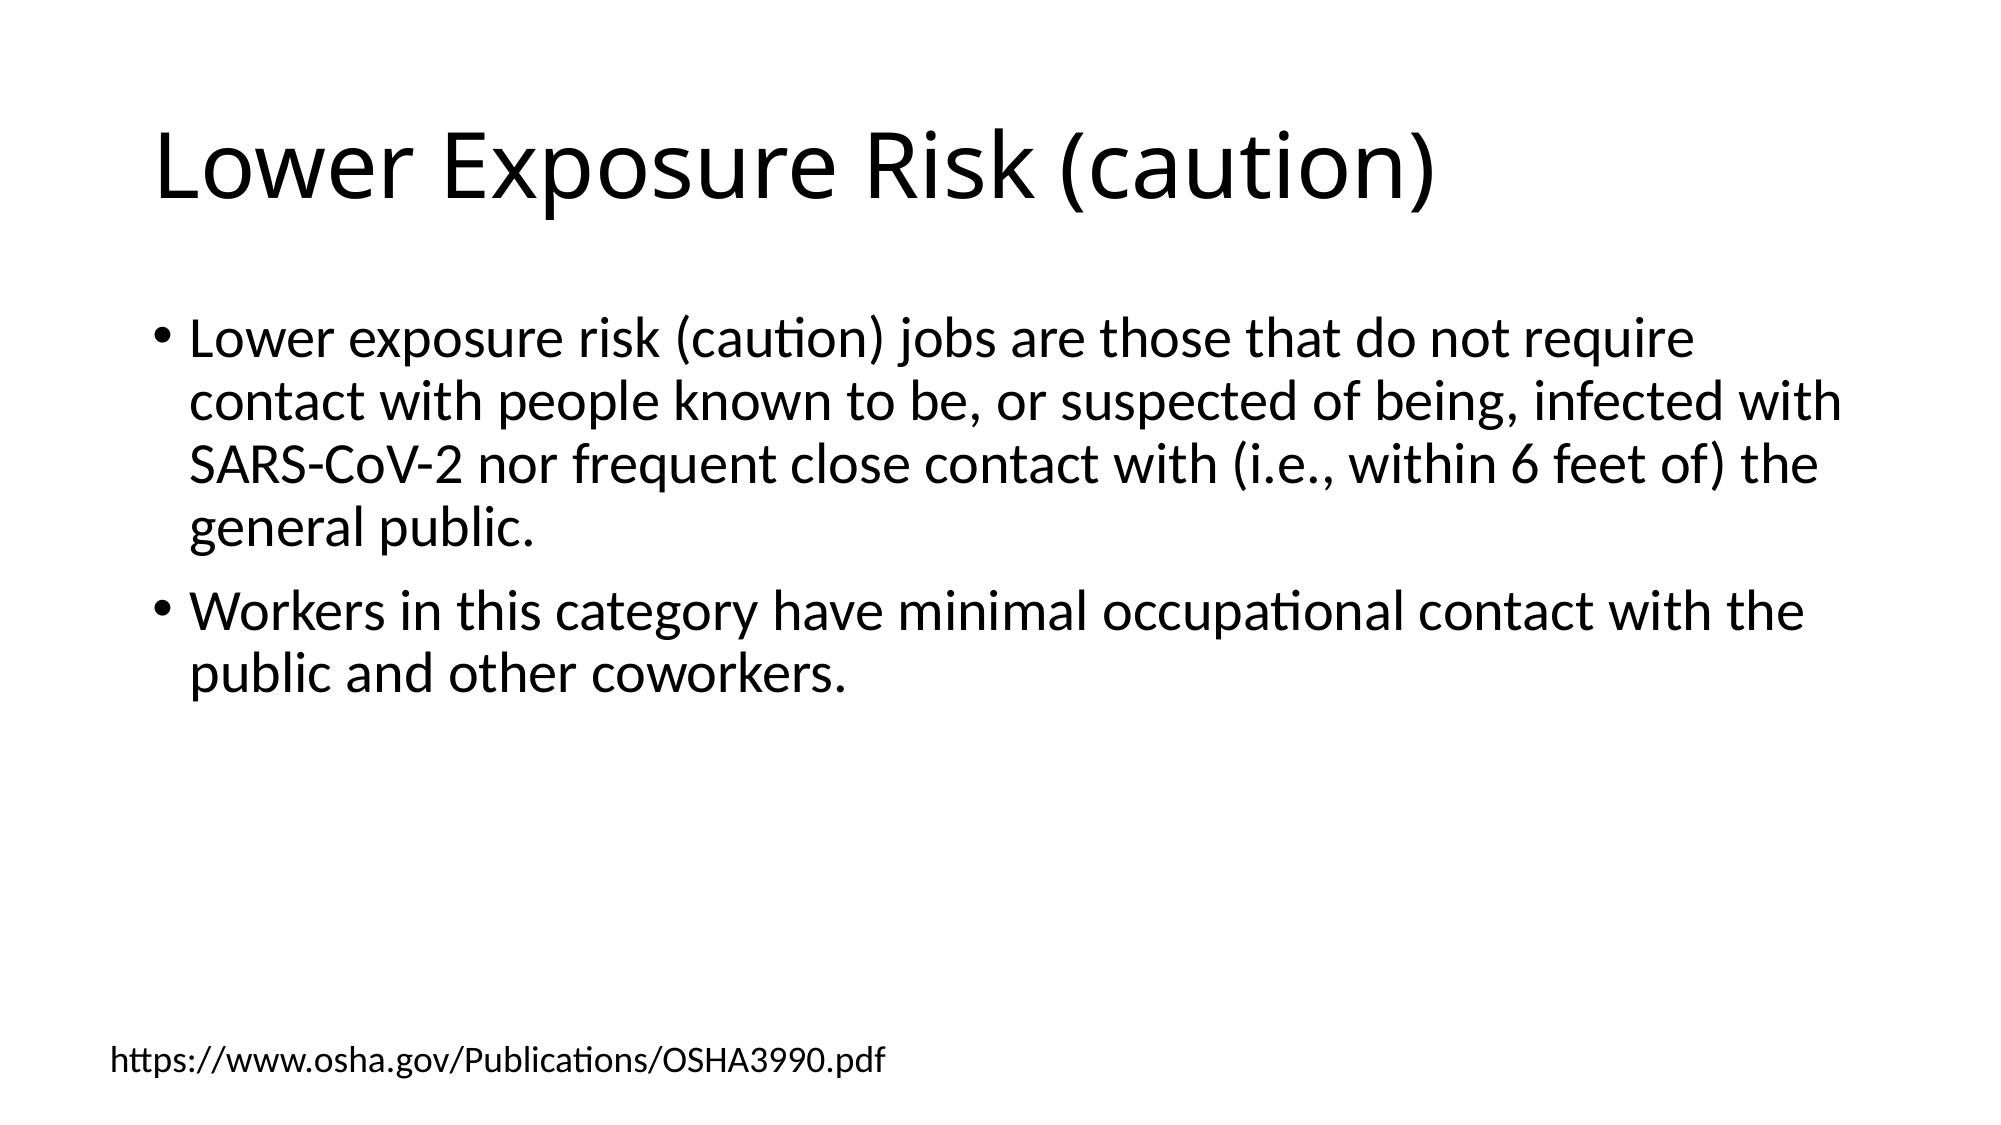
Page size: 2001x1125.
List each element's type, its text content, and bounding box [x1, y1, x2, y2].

list Lower exposure risk (caution) jobs are those that do not require contact with people known to be, or suspected of being, infected with SARS-CoV-2 nor frequent close contact with (i.e., within 6 feet of) the general public. Workers in this category have minimal occupational contact with the public and other coworkers. [137, 299, 1863, 1014]
text_box https://www.osha.gov/Publications/OSHA3990.pdf [95, 1027, 1000, 1088]
title Lower Exposure Risk (caution) [137, 59, 1863, 278]
